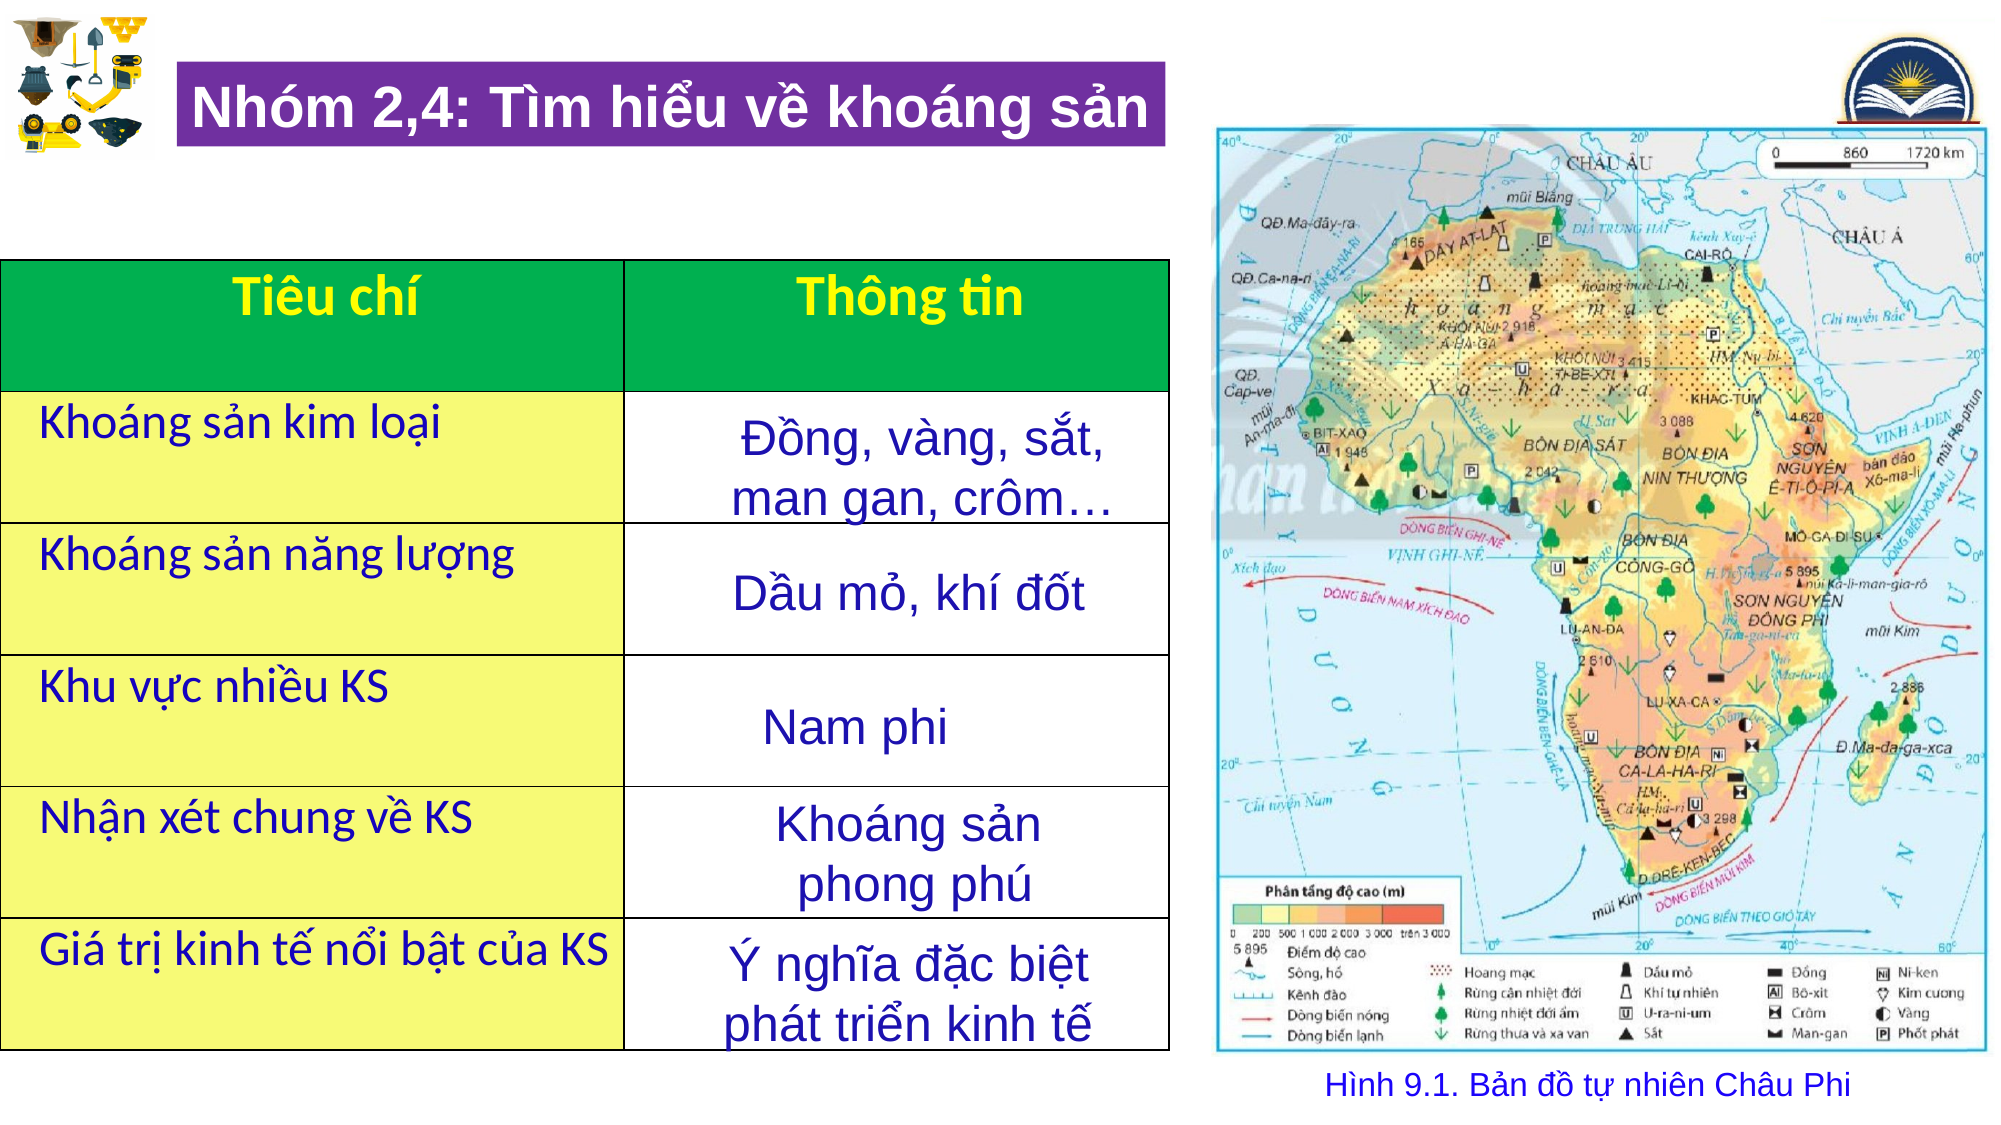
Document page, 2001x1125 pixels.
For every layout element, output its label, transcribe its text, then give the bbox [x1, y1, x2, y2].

text_box Khoáng sản phong phú [638, 783, 1179, 919]
text_box Hình 9.1. Bản đồ tự nhiên Châu Phi [1309, 1056, 2000, 1111]
text_box Dầu mỏ, khí đốt [666, 553, 1151, 628]
table_cell [625, 919, 1168, 1049]
table_cell Khu vực nhiều KS [1, 656, 623, 786]
table_cell [625, 392, 1168, 522]
table_cell [625, 787, 638, 917]
text_box Nhóm 2,4: Tìm hiểu về khoáng sản [176, 61, 1166, 147]
table_cell [625, 524, 1168, 654]
picture [1211, 17, 1995, 1057]
table_cell Nhận xét chung về KS [1, 787, 623, 917]
text_box Đồng, vàng, sắt, man gan, crôm… [681, 397, 1166, 533]
table_header Thông tin [625, 261, 1168, 391]
table_cell Giá trị kinh tế nổi bật của KS [1, 919, 623, 1049]
table_cell Khoáng sản kim loại [1, 392, 623, 522]
table_cell Khoáng sản năng lượng [1, 524, 623, 654]
table_header Tiêu chí [1, 261, 623, 391]
picture [5, 14, 155, 160]
text_box Nam phi [613, 686, 1097, 762]
table_cell [625, 656, 1168, 786]
text_box Ý nghĩa đặc biệt phát triển kinh tế [666, 924, 1151, 1060]
